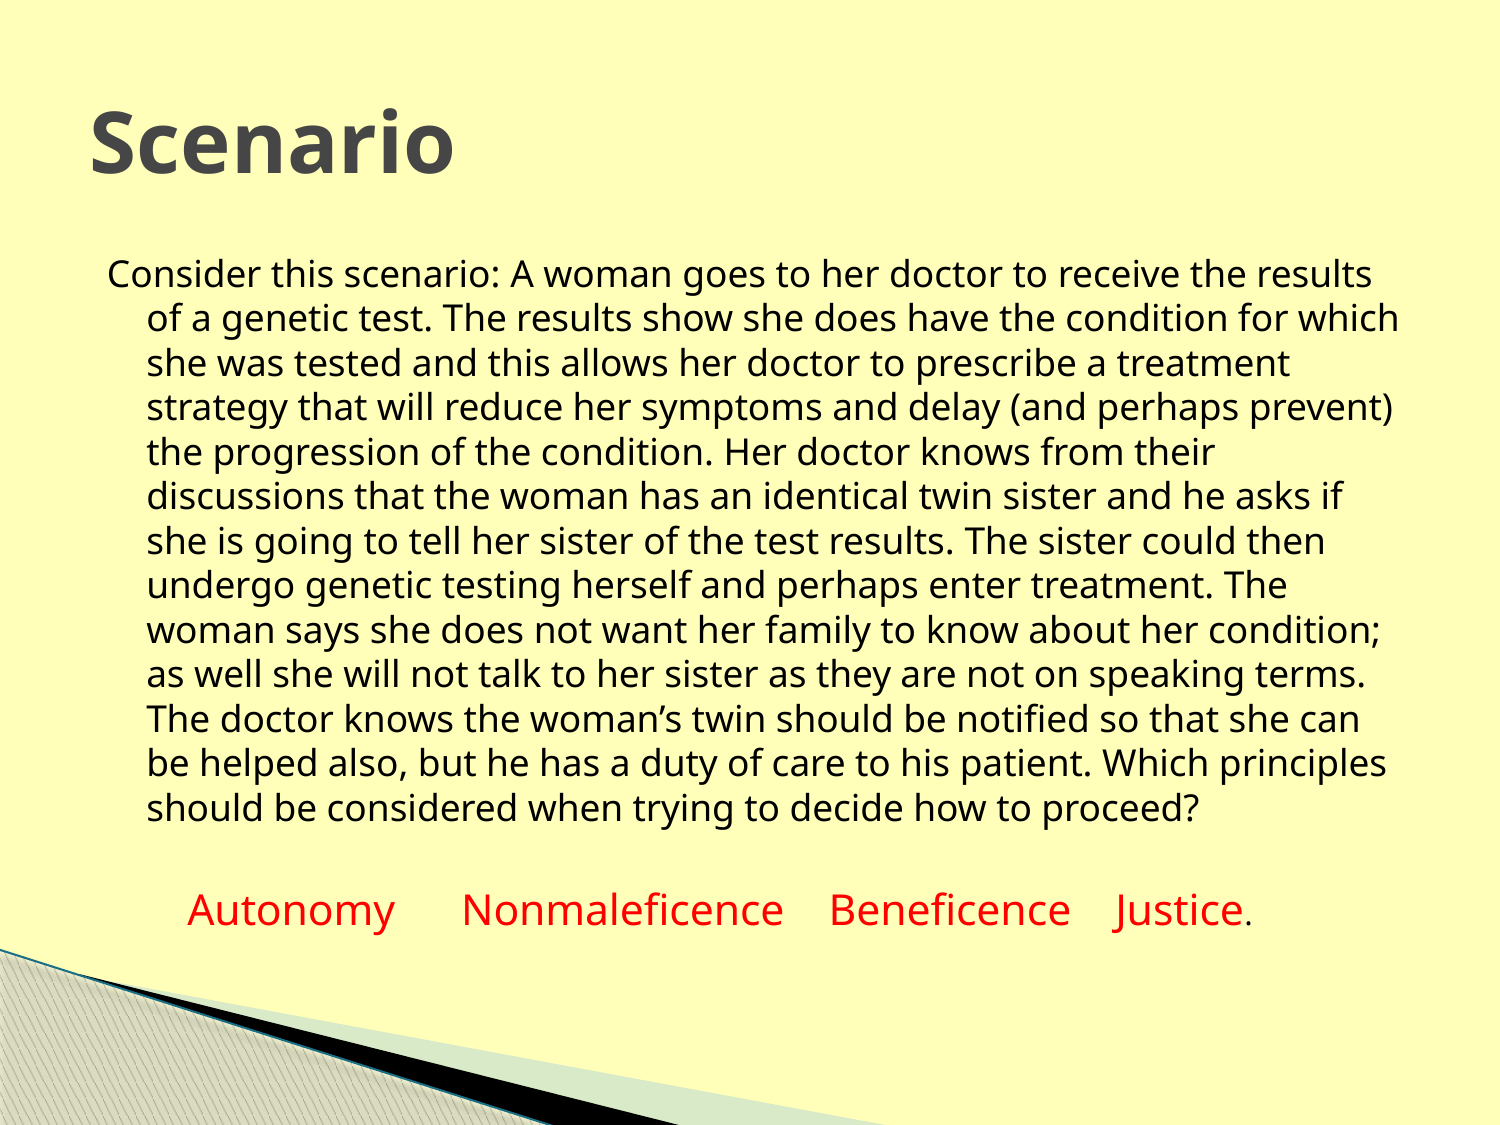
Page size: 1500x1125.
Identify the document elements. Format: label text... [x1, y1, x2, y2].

title Scenario [75, 45, 1425, 233]
list Consider this scenario: A woman goes to her doctor to receive the results of a genetic test. The results show she does have the condition for which she was tested and this allows her doctor to prescribe a treatment strategy that will reduce her symptoms and delay (and perhaps prevent) the progression of the condition. Her doctor knows from their discussions that the woman has an identical twin sister and he asks if she is going to tell her sister of the test results. The sister could then undergo genetic testing herself and perhaps enter treatment. The woman says she does not want her family to know about her condition; as well she will not talk to her sister as they are not on speaking terms. The doctor knows the woman’s twin should be notified so that she can be helped also, but he has a duty of care to his patient. Which principles should be considered when trying to decide how to proceed? Autonomy Nonmaleficence Beneficence Justice. [75, 243, 1425, 986]
